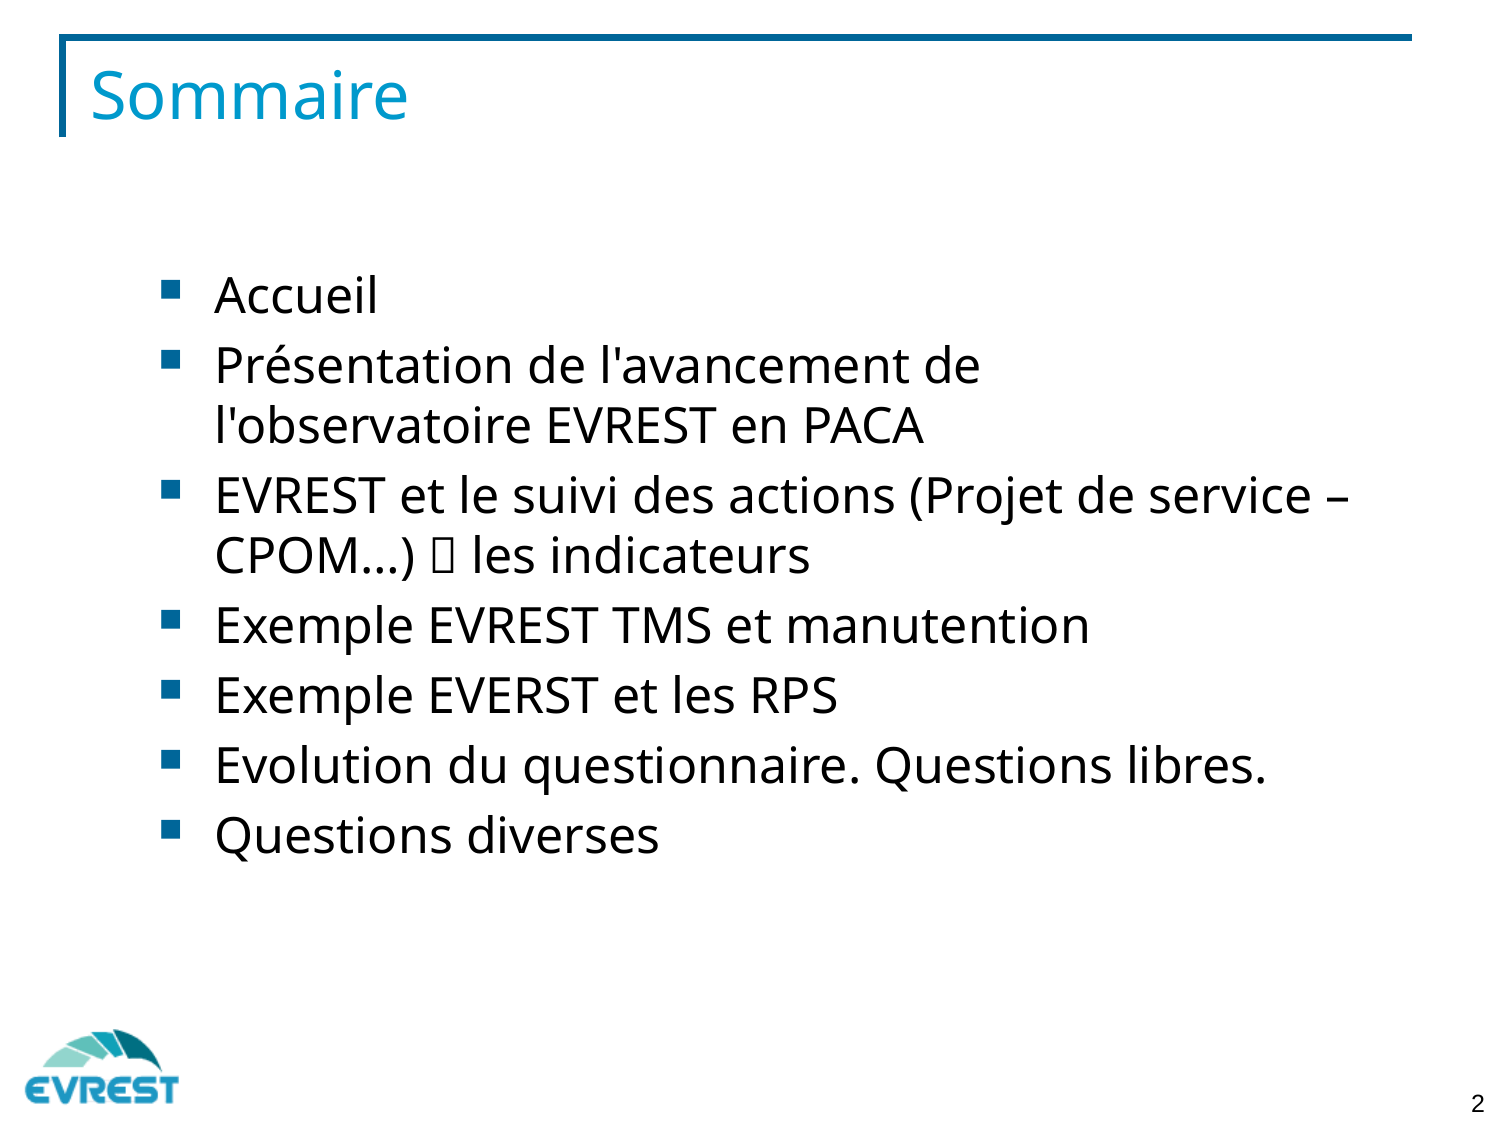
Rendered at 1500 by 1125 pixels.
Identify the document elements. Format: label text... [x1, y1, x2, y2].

list Accueil Présentation de l'avancement de l'observatoire EVREST en PACA EVREST et le suivi des actions (Projet de service – CPOM…)  les indicateurs Exemple EVREST TMS et manutention Exemple EVERST et les RPS Evolution du questionnaire. Questions libres. Questions diverses [143, 255, 1374, 934]
title Sommaire [74, 45, 1426, 233]
slide_number 2 [1149, 1050, 1500, 1125]
picture [0, 1012, 207, 1125]
